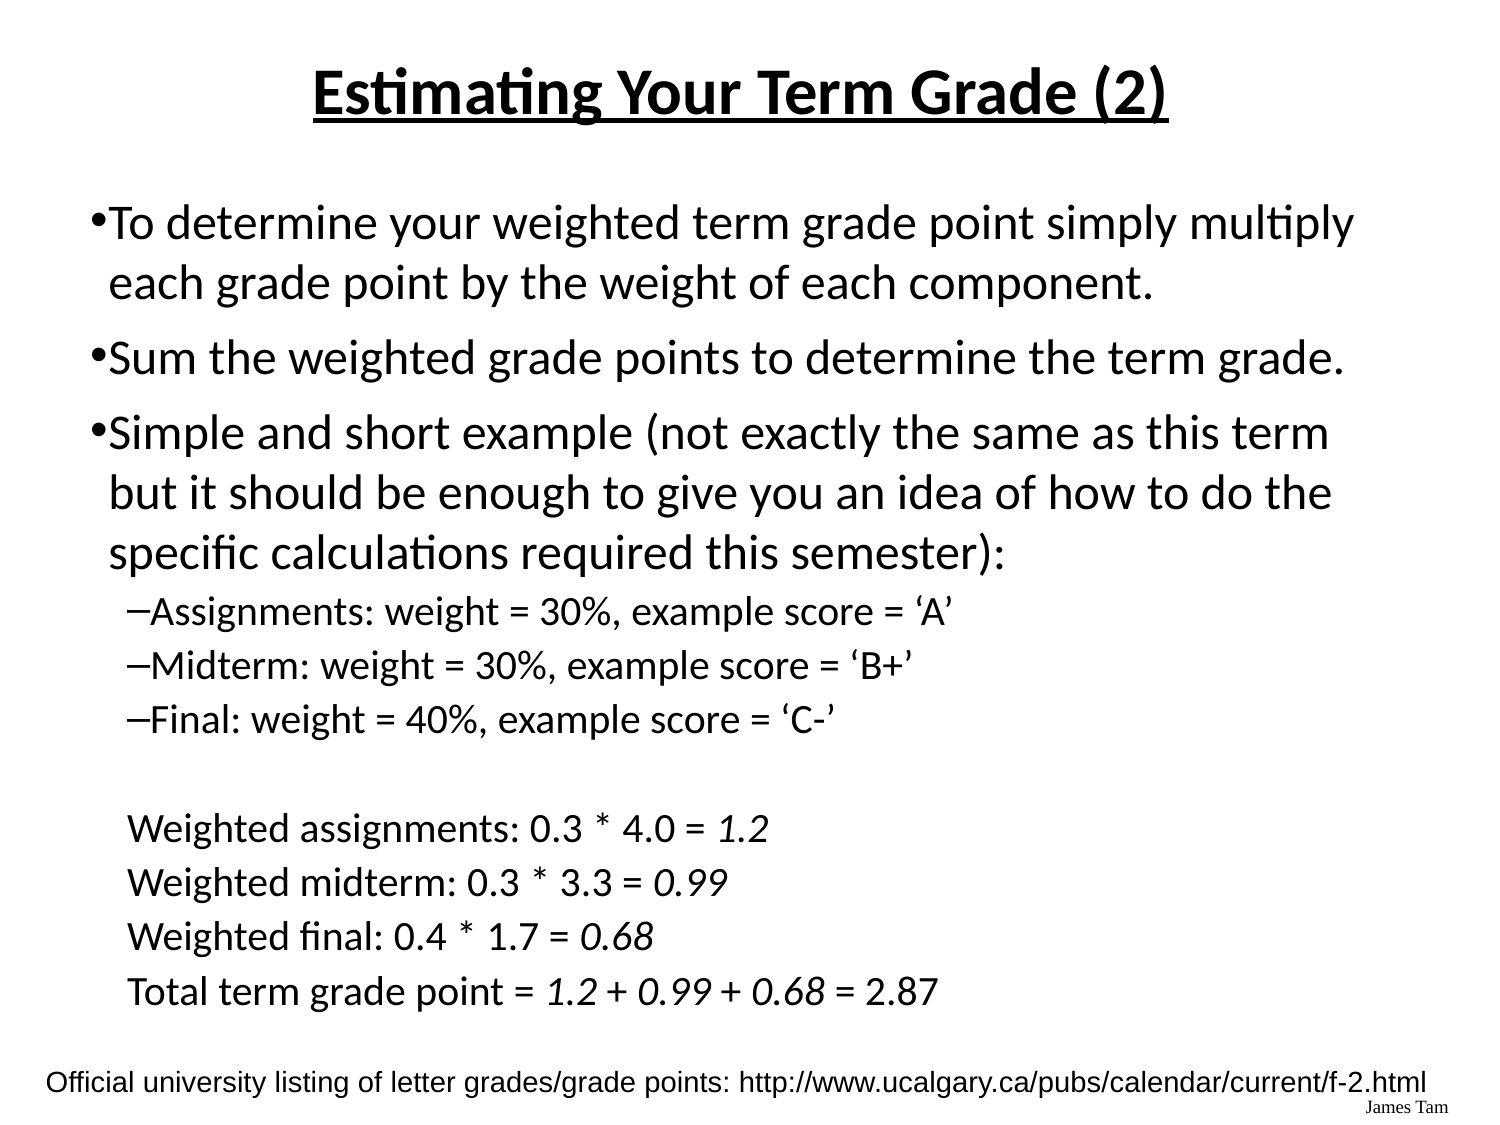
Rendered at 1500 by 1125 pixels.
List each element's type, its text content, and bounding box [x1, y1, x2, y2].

text_box Official university listing of letter grades/grade points: http://www.ucalgary.ca/pubs/calendar/current/f-2.html [30, 1055, 1445, 1106]
list To determine your weighted term grade point simply multiply each grade point by the weight of each component. Sum the weighted grade points to determine the term grade. Simple and short example (not exactly the same as this term but it should be enough to give you an idea of how to do the specific calculations required this semester): Assignments: weight = 30%, example score = ‘A’ Midterm: weight = 30%, example score = ‘B+’ Final: weight = 40%, example score = ‘C-’ Weighted assignments: 0.3 * 4.0 = 1.2 Weighted midterm: 0.3 * 3.3 = 0.99 Weighted final: 0.4 * 1.7 = 0.68 Total term grade point = 1.2 + 0.99 + 0.68 = 2.87 [75, 181, 1417, 1055]
title Estimating Your Term Grade (2) [70, 49, 1411, 136]
